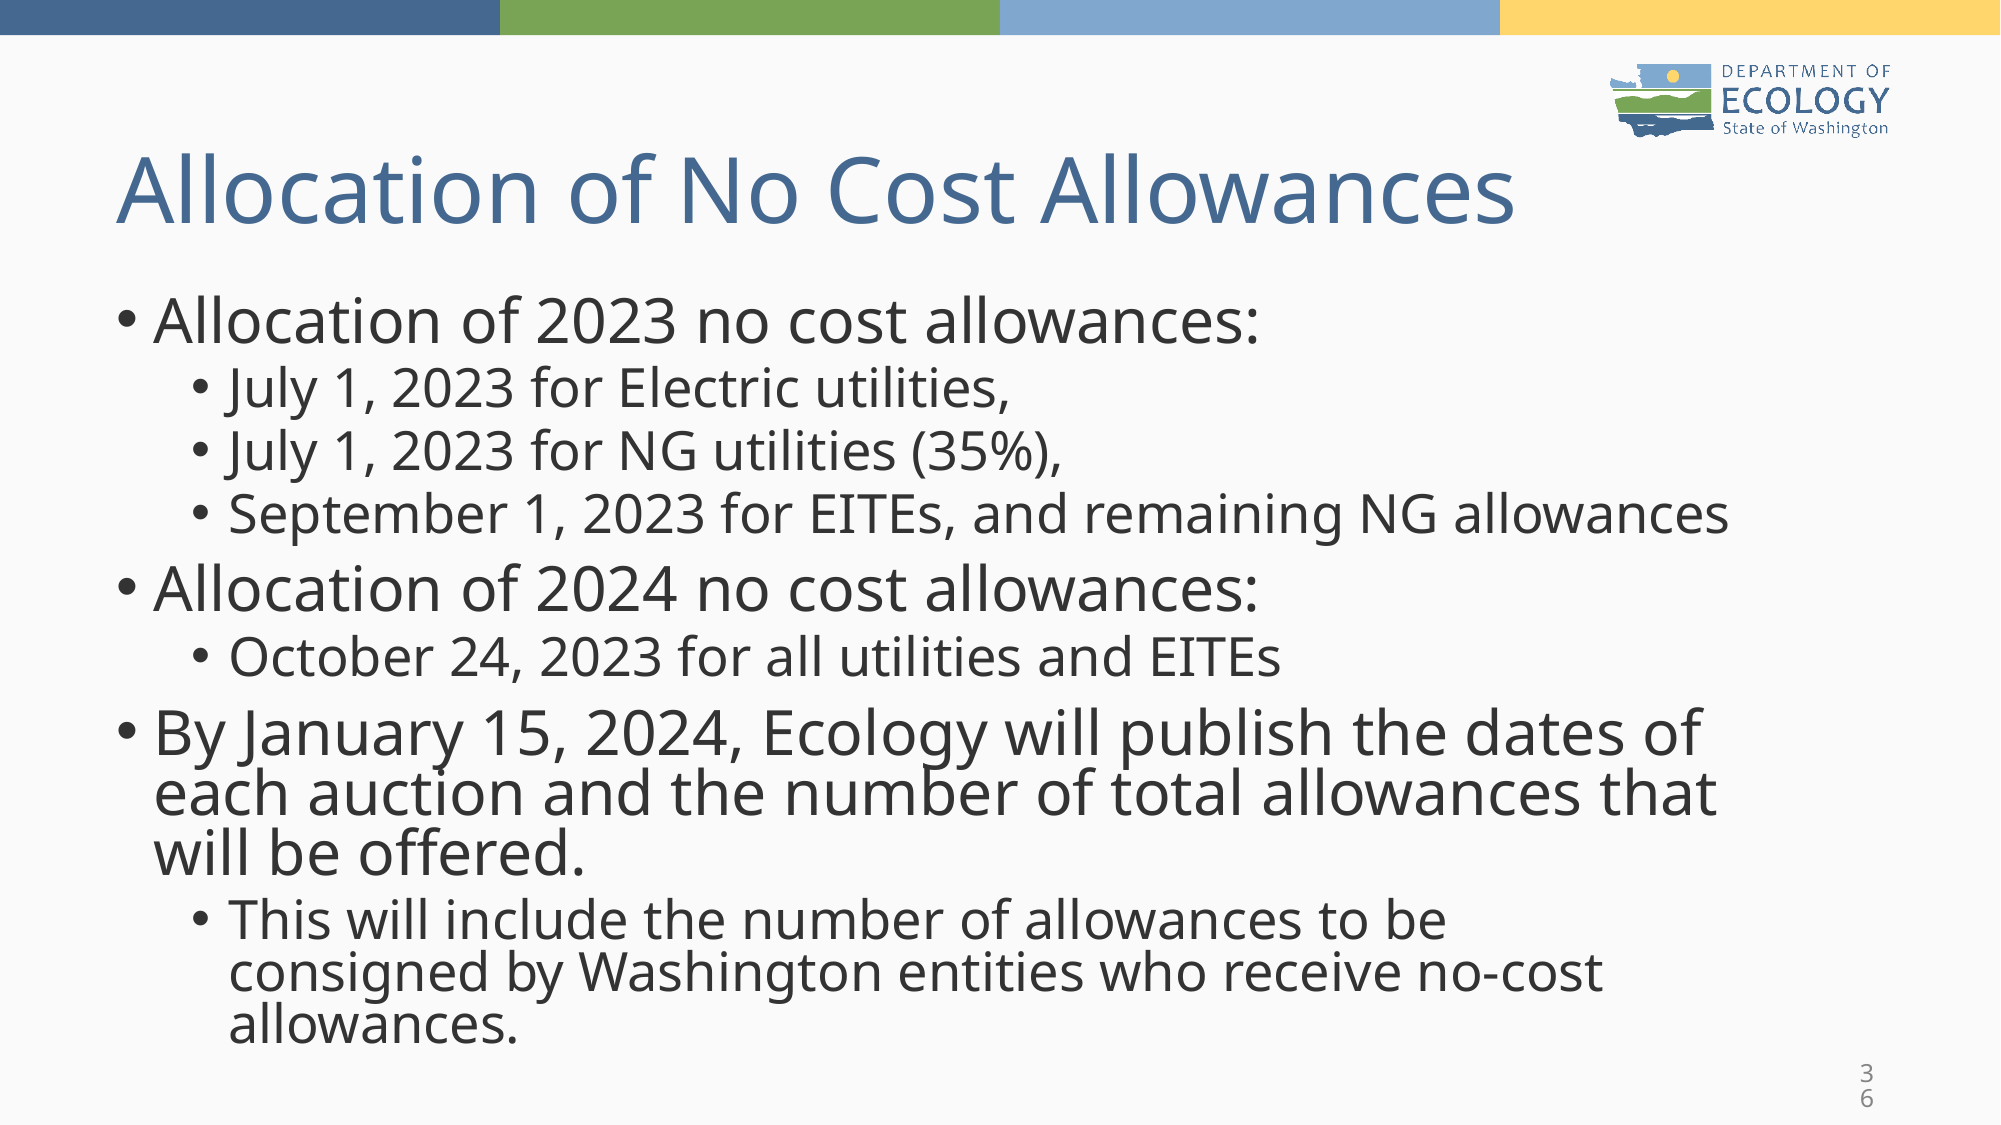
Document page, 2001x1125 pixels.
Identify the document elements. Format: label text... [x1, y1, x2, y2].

picture [1610, 64, 1890, 138]
title Allocation of No Cost Allowances [113, 129, 1748, 279]
text_box Allocation of 2023 no cost allowances: July 1, 2023 for Electric utilities, July 1, 2023 for NG utilities (35%), September 1, 2023 for EITEs, and remaining NG allowances Allocation of 2024 no cost allowances: October 24, 2023 for all utilities and EITEs By January 15, 2024, Ecology will publish the dates of each auction and the number of total allowances that will be offered. This will include the number of allowances to be consigned by Washington entities who receive no-cost allowances. [113, 279, 1821, 1055]
slide_number 36 [1853, 1057, 1883, 1125]
